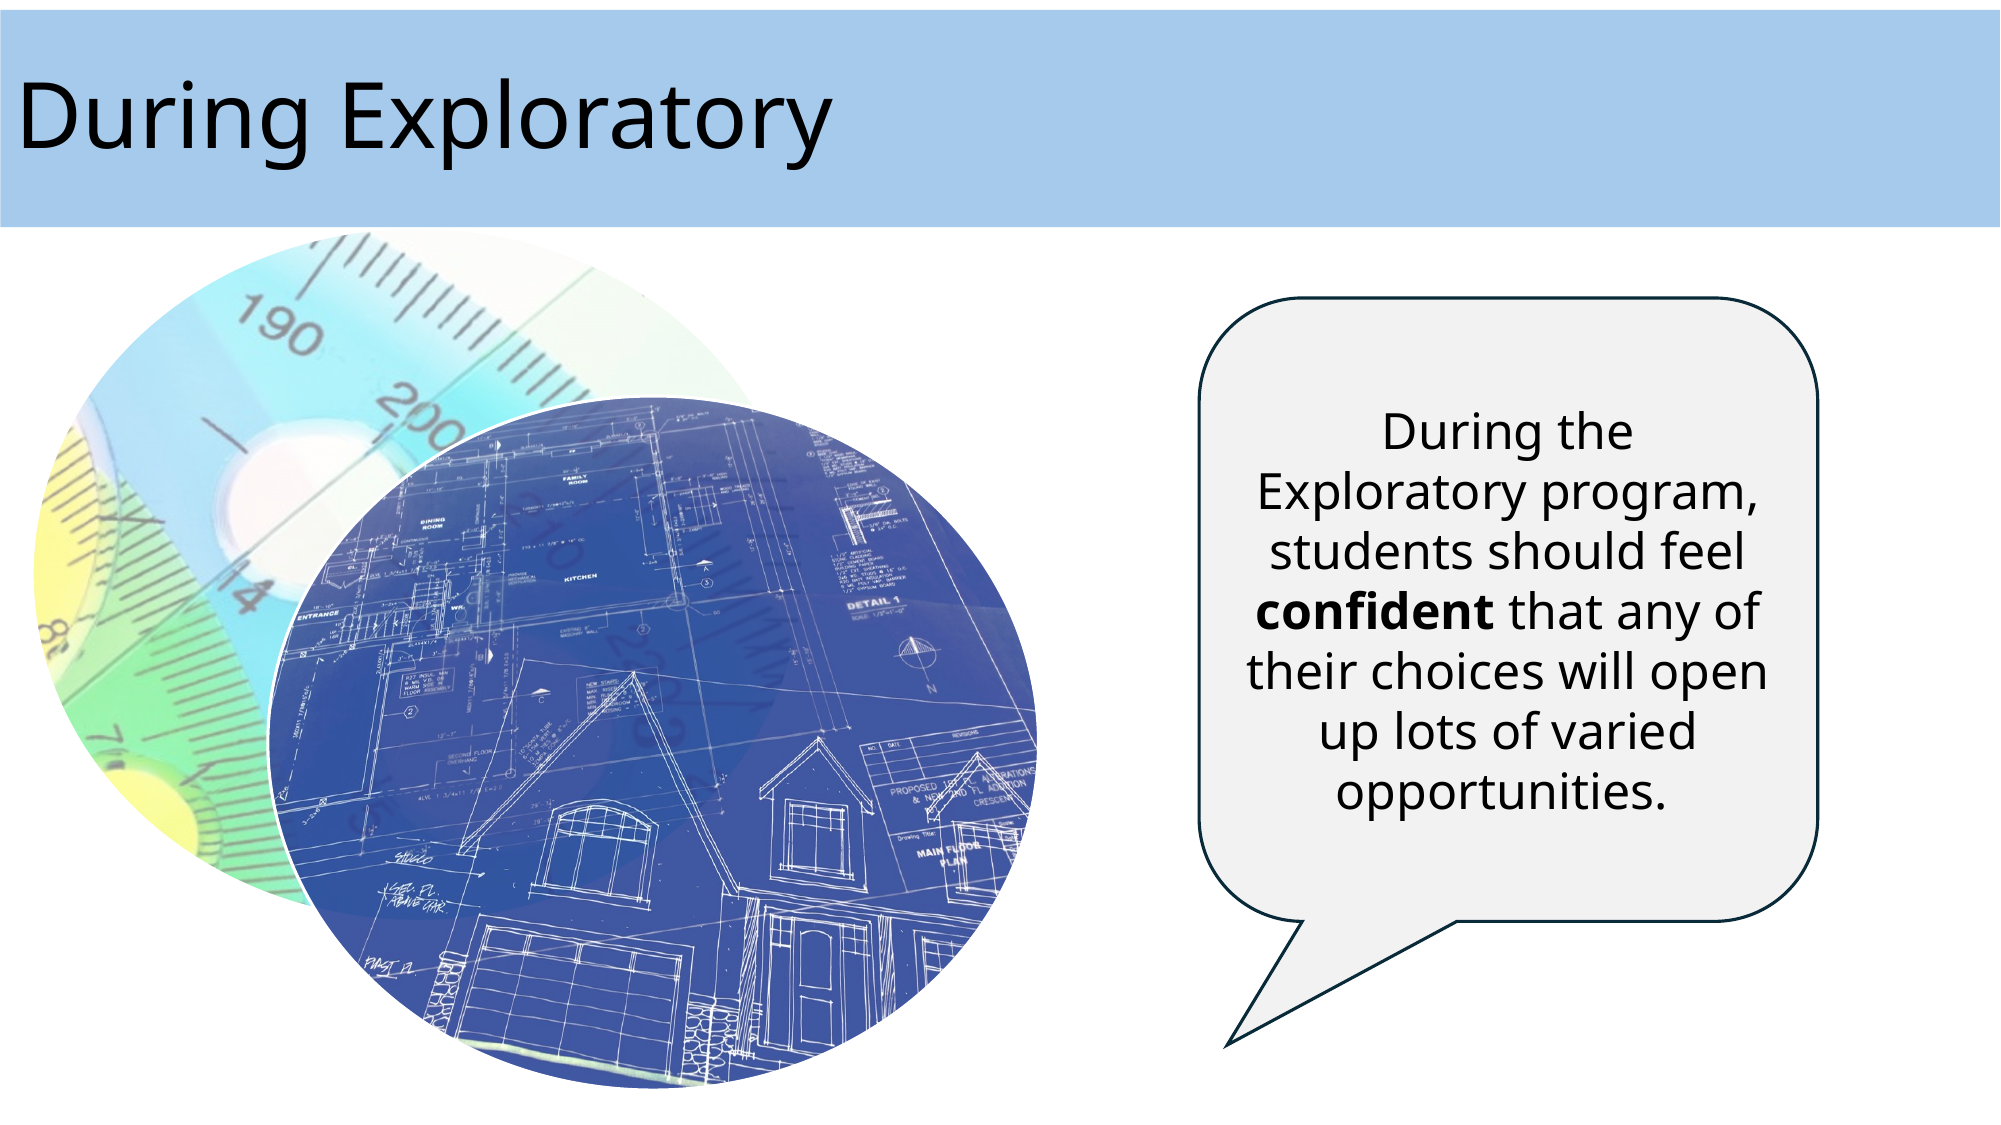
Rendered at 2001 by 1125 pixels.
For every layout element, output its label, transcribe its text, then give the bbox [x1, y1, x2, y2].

text_box [30, 228, 757, 910]
text_box [266, 394, 1041, 1092]
text_box During the Exploratory program, students should feel confident that any of their choices will open up lots of varied opportunities. [1197, 296, 1820, 1050]
title During Exploratory [0, 9, 2000, 228]
